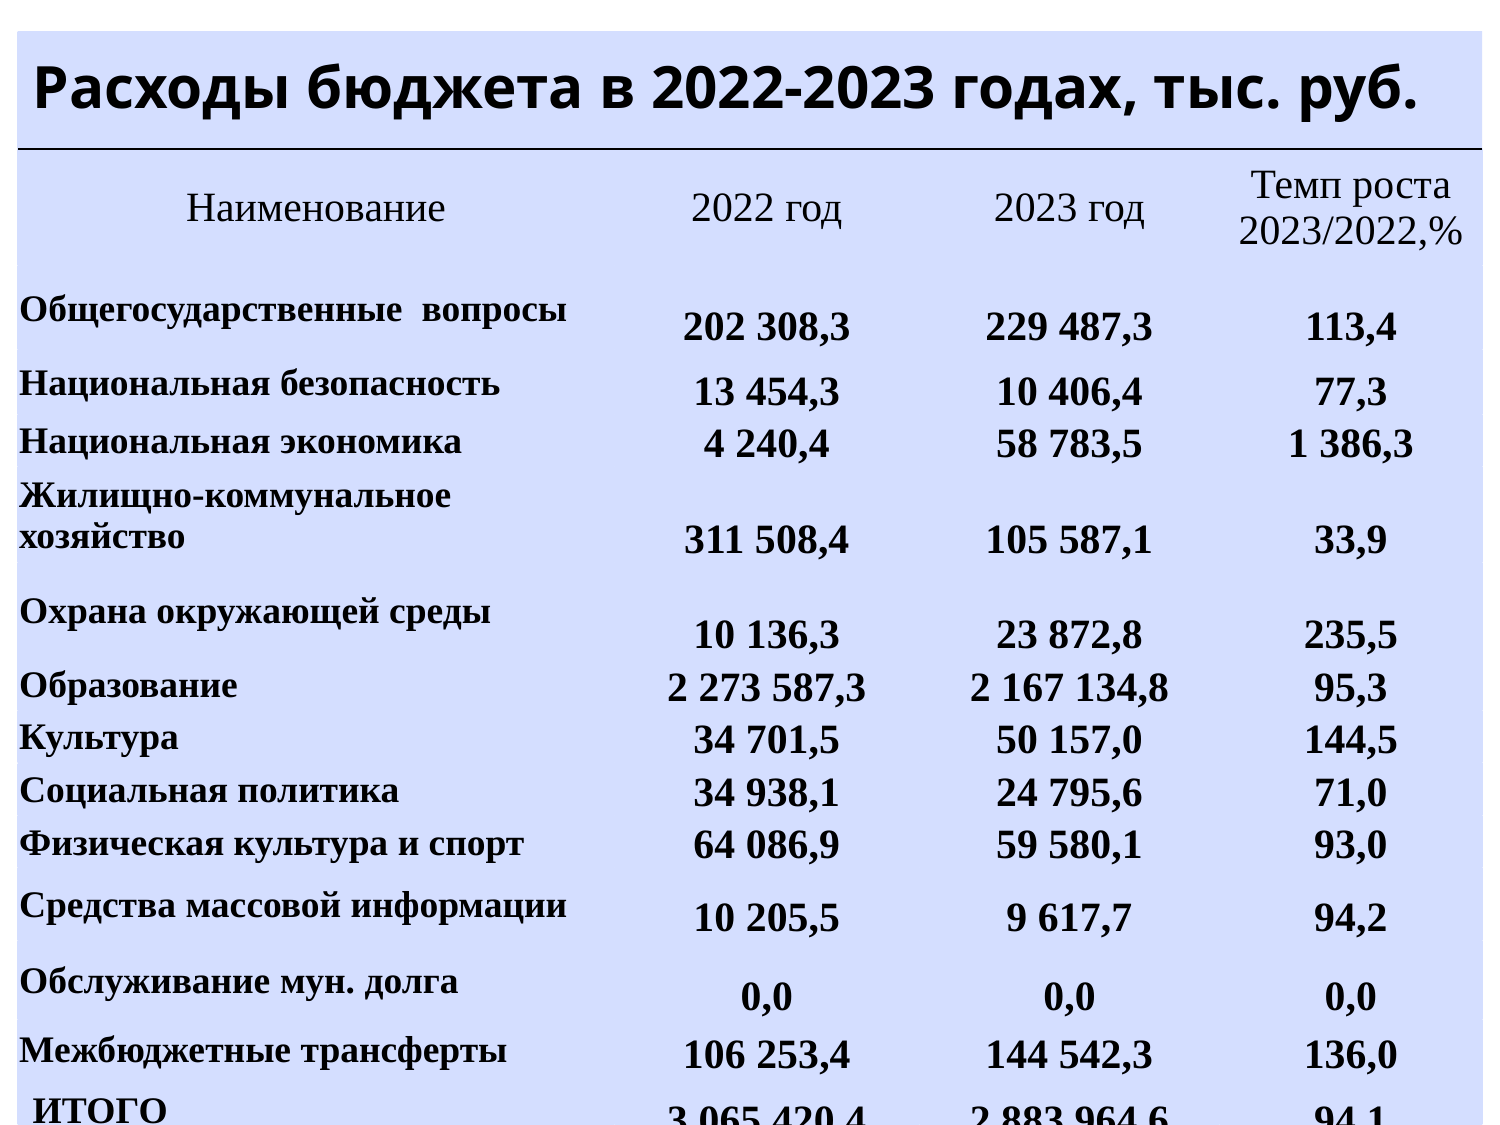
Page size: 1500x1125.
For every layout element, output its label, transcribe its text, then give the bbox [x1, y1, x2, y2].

table_cell 144 542,3 [919, 1019, 1220, 1078]
table_cell 23 872,8 [919, 562, 1220, 658]
table_cell 9 617,7 [919, 868, 1220, 940]
table_cell 95,3 [1220, 658, 1482, 710]
table_cell 0,0 [1220, 940, 1482, 1019]
table_cell 113,4 [1220, 265, 1482, 350]
table_cell Обслуживание мун. долга [18, 940, 614, 1019]
title Расходы бюджета в 2022-2023 годах, тыс. руб. [17, 31, 1483, 149]
table_cell 105 587,1 [919, 466, 1220, 562]
table_cell 50 157,0 [919, 710, 1220, 763]
table_cell Общегосударственные вопросы [18, 265, 614, 350]
table_cell 235,5 [1220, 562, 1482, 658]
table_cell 144,5 [1220, 710, 1482, 763]
table_cell 4 240,4 [614, 414, 919, 466]
table_cell 10 205,5 [614, 868, 919, 940]
table_cell 0,0 [614, 940, 919, 1019]
table_cell 24 795,6 [919, 763, 1220, 815]
table_cell Образование [18, 658, 614, 710]
table_cell Физическая культура и спорт [18, 815, 614, 868]
table_cell Межбюджетные трансферты [18, 1019, 614, 1078]
table_cell 2 167 134,8 [919, 658, 1220, 710]
table_header Темп роста 2023/2022,% [1220, 150, 1482, 265]
table_cell 34 701,5 [614, 710, 919, 763]
table_cell 94,1 [1220, 1078, 1482, 1125]
table_cell 2 273 587,3 [614, 658, 919, 710]
table_cell 77,3 [1220, 350, 1482, 414]
table_cell 0,0 [919, 940, 1220, 1019]
table_cell Средства массовой информации [18, 868, 614, 940]
table_cell 10 136,3 [614, 562, 919, 658]
table_cell 229 487,3 [919, 265, 1220, 350]
table_header 2023 год [919, 150, 1220, 265]
table_cell Охрана окружающей среды [18, 562, 614, 658]
table_cell 3 065 420,4 [614, 1078, 919, 1125]
table_header Наименование [18, 150, 614, 265]
table_cell 58 783,5 [919, 414, 1220, 466]
table_cell 1 386,3 [1220, 414, 1482, 466]
table_cell 71,0 [1220, 763, 1482, 815]
table_cell Культура [18, 710, 614, 763]
table_cell 10 406,4 [919, 350, 1220, 414]
table_cell 64 086,9 [614, 815, 919, 868]
table_cell 136,0 [1220, 1019, 1482, 1078]
table_cell 13 454,3 [614, 350, 919, 414]
table_header 2022 год [614, 150, 919, 265]
table_cell 202 308,3 [614, 265, 919, 350]
table_cell 33,9 [1220, 466, 1482, 562]
table_cell 34 938,1 [614, 763, 919, 815]
table_cell 94,2 [1220, 868, 1482, 940]
table_cell Социальная политика [18, 763, 614, 815]
table_cell 59 580,1 [919, 815, 1220, 868]
table_cell 2 883 964,6 [919, 1078, 1220, 1125]
table_cell 93,0 [1220, 815, 1482, 868]
table_cell 106 253,4 [614, 1019, 919, 1078]
table_cell 311 508,4 [614, 466, 919, 562]
table_cell Жилищно-коммунальное хозяйство [18, 466, 614, 562]
table_cell Национальная безопасность [18, 350, 614, 414]
table_cell ИТОГО [18, 1078, 614, 1125]
table_cell Национальная экономика [18, 414, 614, 466]
